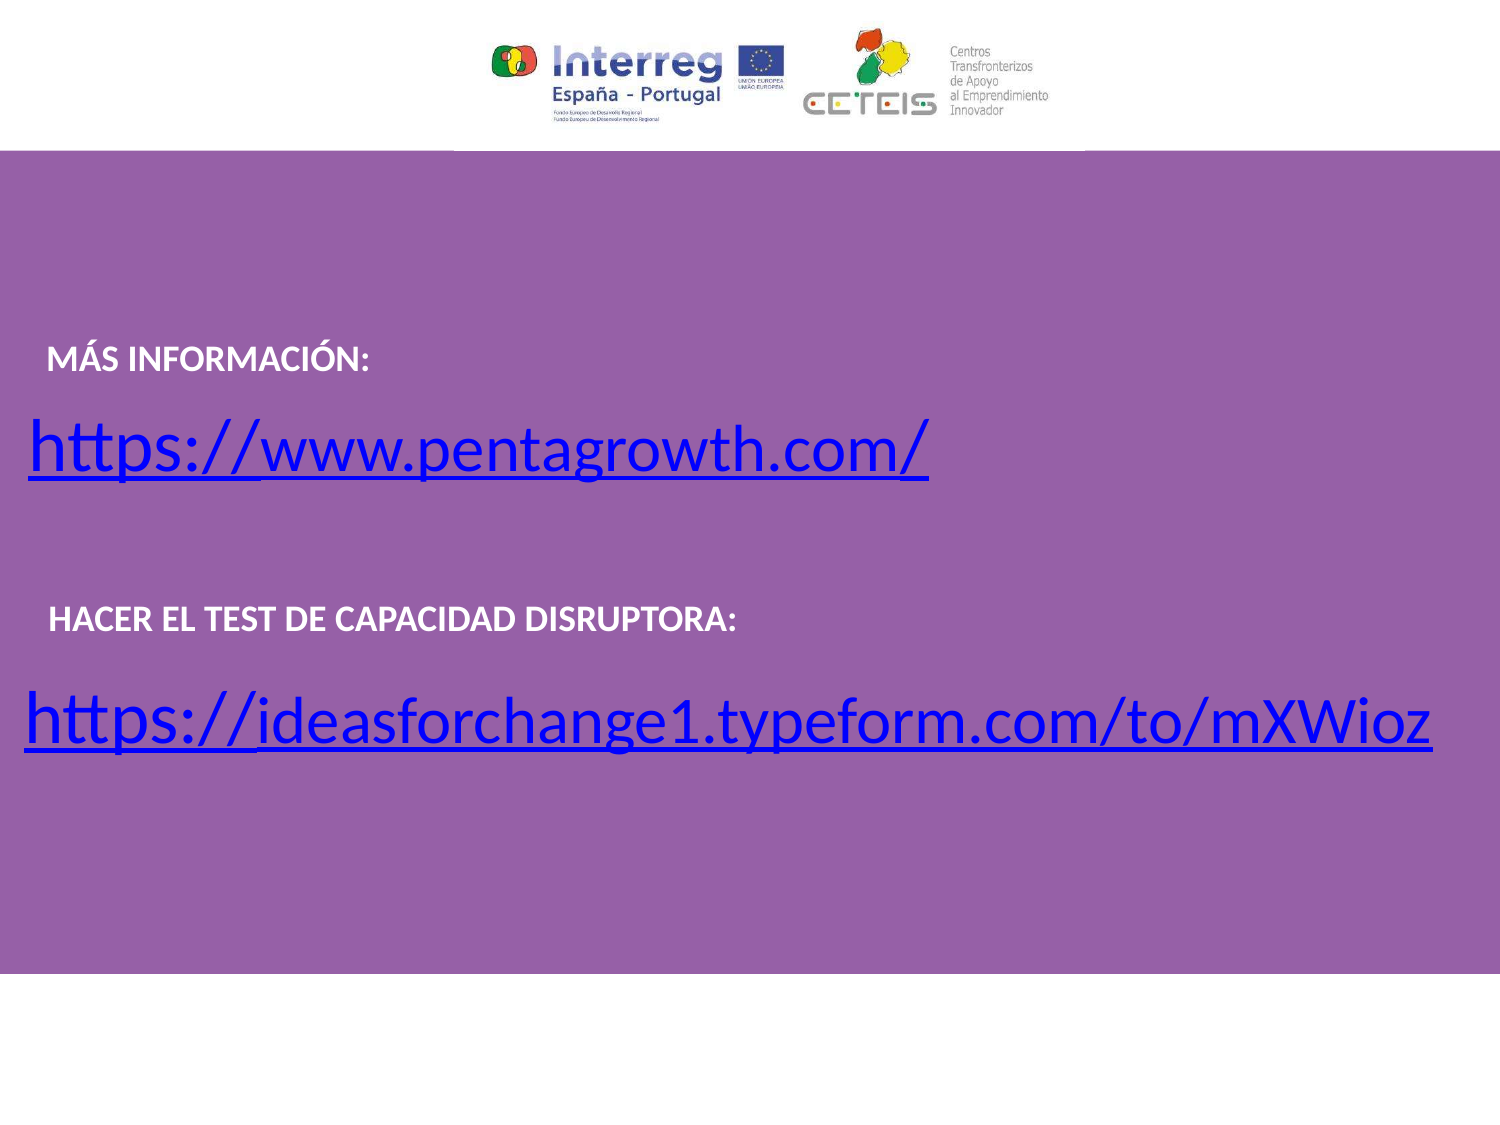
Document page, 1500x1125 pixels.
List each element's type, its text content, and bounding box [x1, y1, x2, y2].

text_box https://ideasforchange1.typeform.com/to/mXWioz [9, 660, 1486, 856]
text_box HACER EL TEST DE CAPACIDAD DISRUPTORA: [33, 586, 754, 646]
text_box [0, 0, 452, 153]
text_box https://www.pentagrowth.com/ [13, 389, 1042, 584]
picture [454, 0, 1085, 151]
text_box [1085, 0, 1500, 153]
text_box MÁS INFORMACIÓN: [31, 326, 386, 386]
text_box [0, 972, 1500, 1125]
